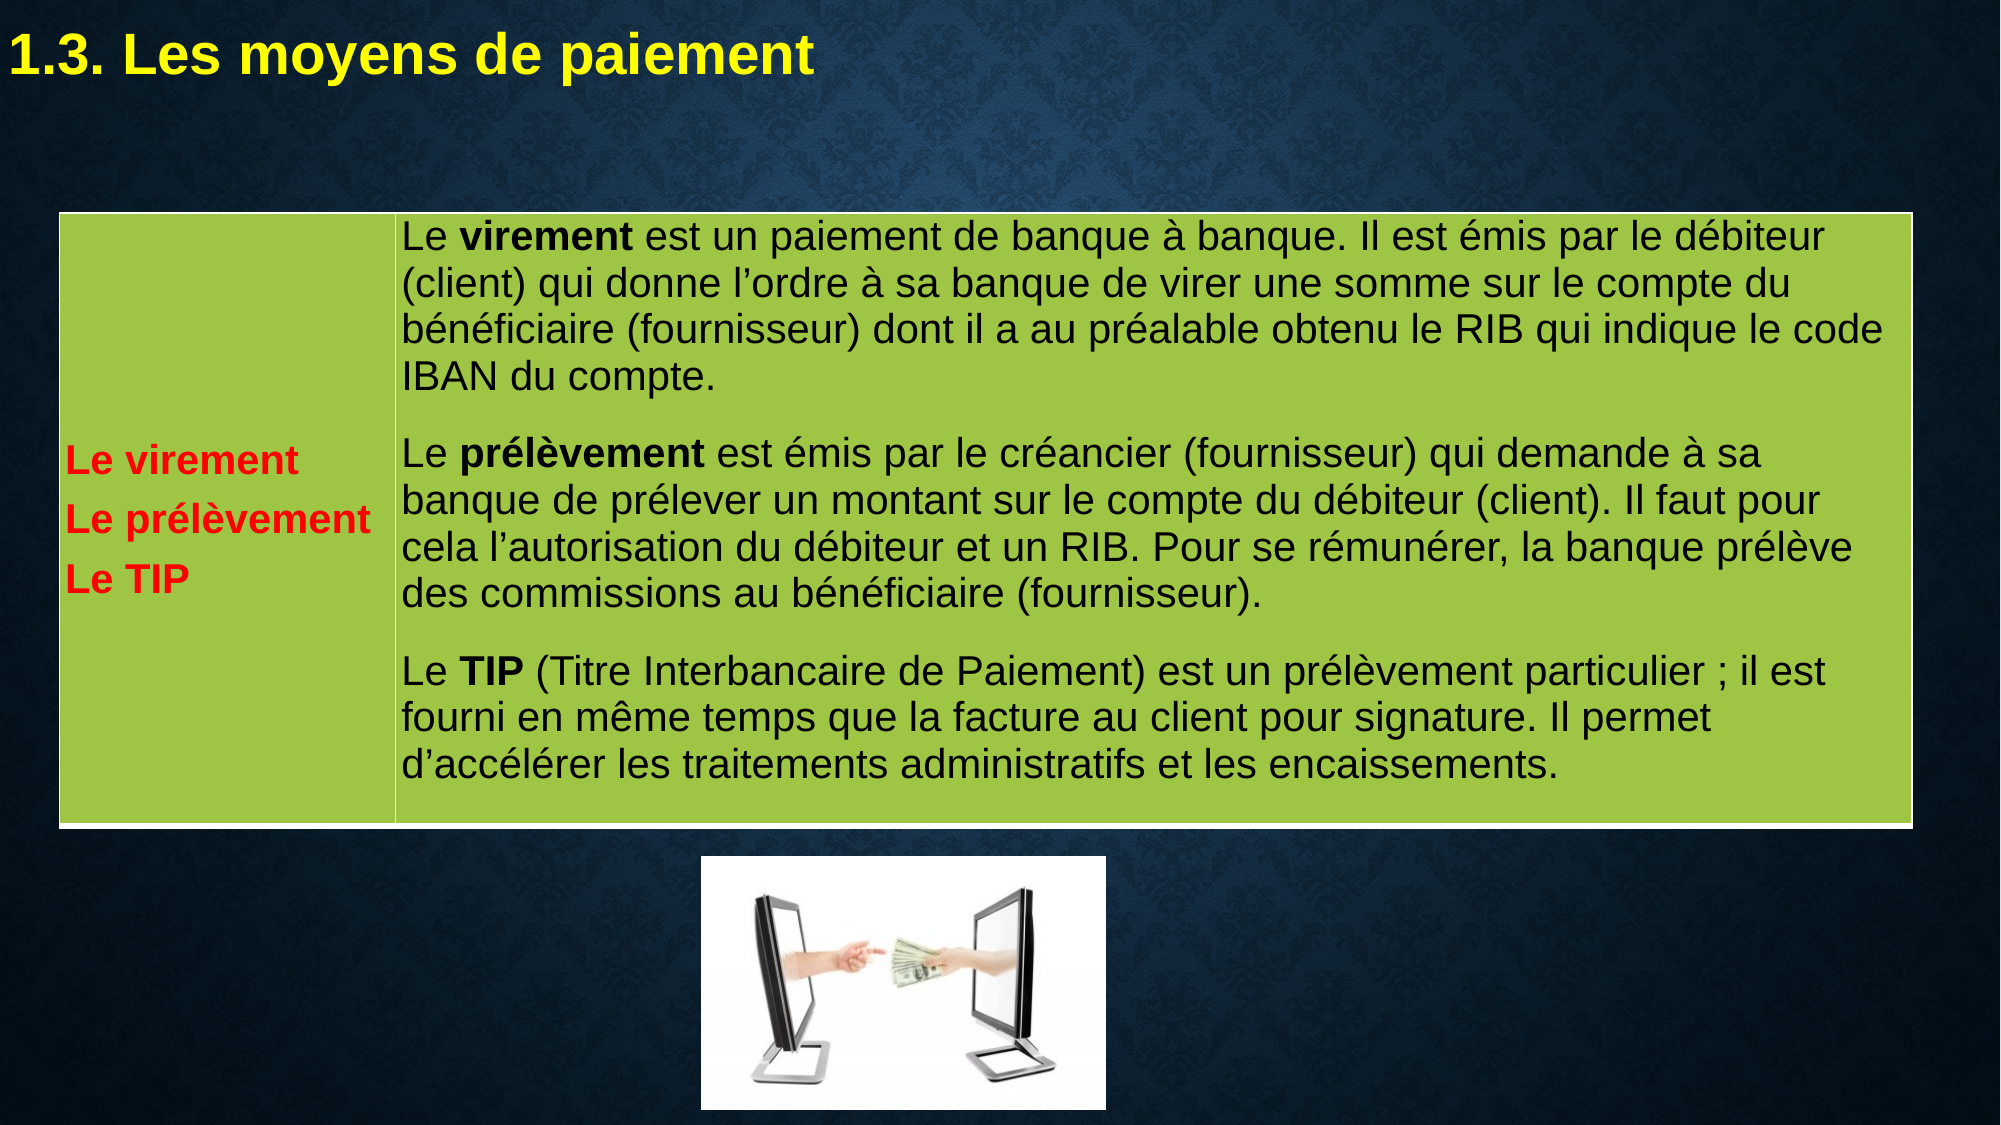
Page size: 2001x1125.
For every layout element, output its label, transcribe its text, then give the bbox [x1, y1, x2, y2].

table_header Le virement Le prélèvement Le TIP [60, 214, 395, 823]
picture [701, 856, 1106, 1110]
text_box 1.3. Les moyens de paiement [0, 8, 1661, 94]
table_header Le virement est un paiement de banque à banque. Il est émis par le débiteur (client) qui donne l’ordre à sa banque de virer une somme sur le compte du bénéficiaire (fournisseur) dont il a au préalable obtenu le RIB qui indique le code IBAN du compte. Le prélèvement est émis par le créancier (fournisseur) qui demande à sa banque de prélever un montant sur le compte du débiteur (client). Il faut pour cela l’autorisation du débiteur et un RIB. Pour se rémunérer, la banque prélève des commissions au bénéficiaire (fournisseur). Le TIP (Titre Interbancaire de Paiement) est un prélèvement particulier ; il est fourni en même temps que la facture au client pour signature. Il permet d’accélérer les traitements administratifs et les encaissements. [396, 214, 1911, 823]
